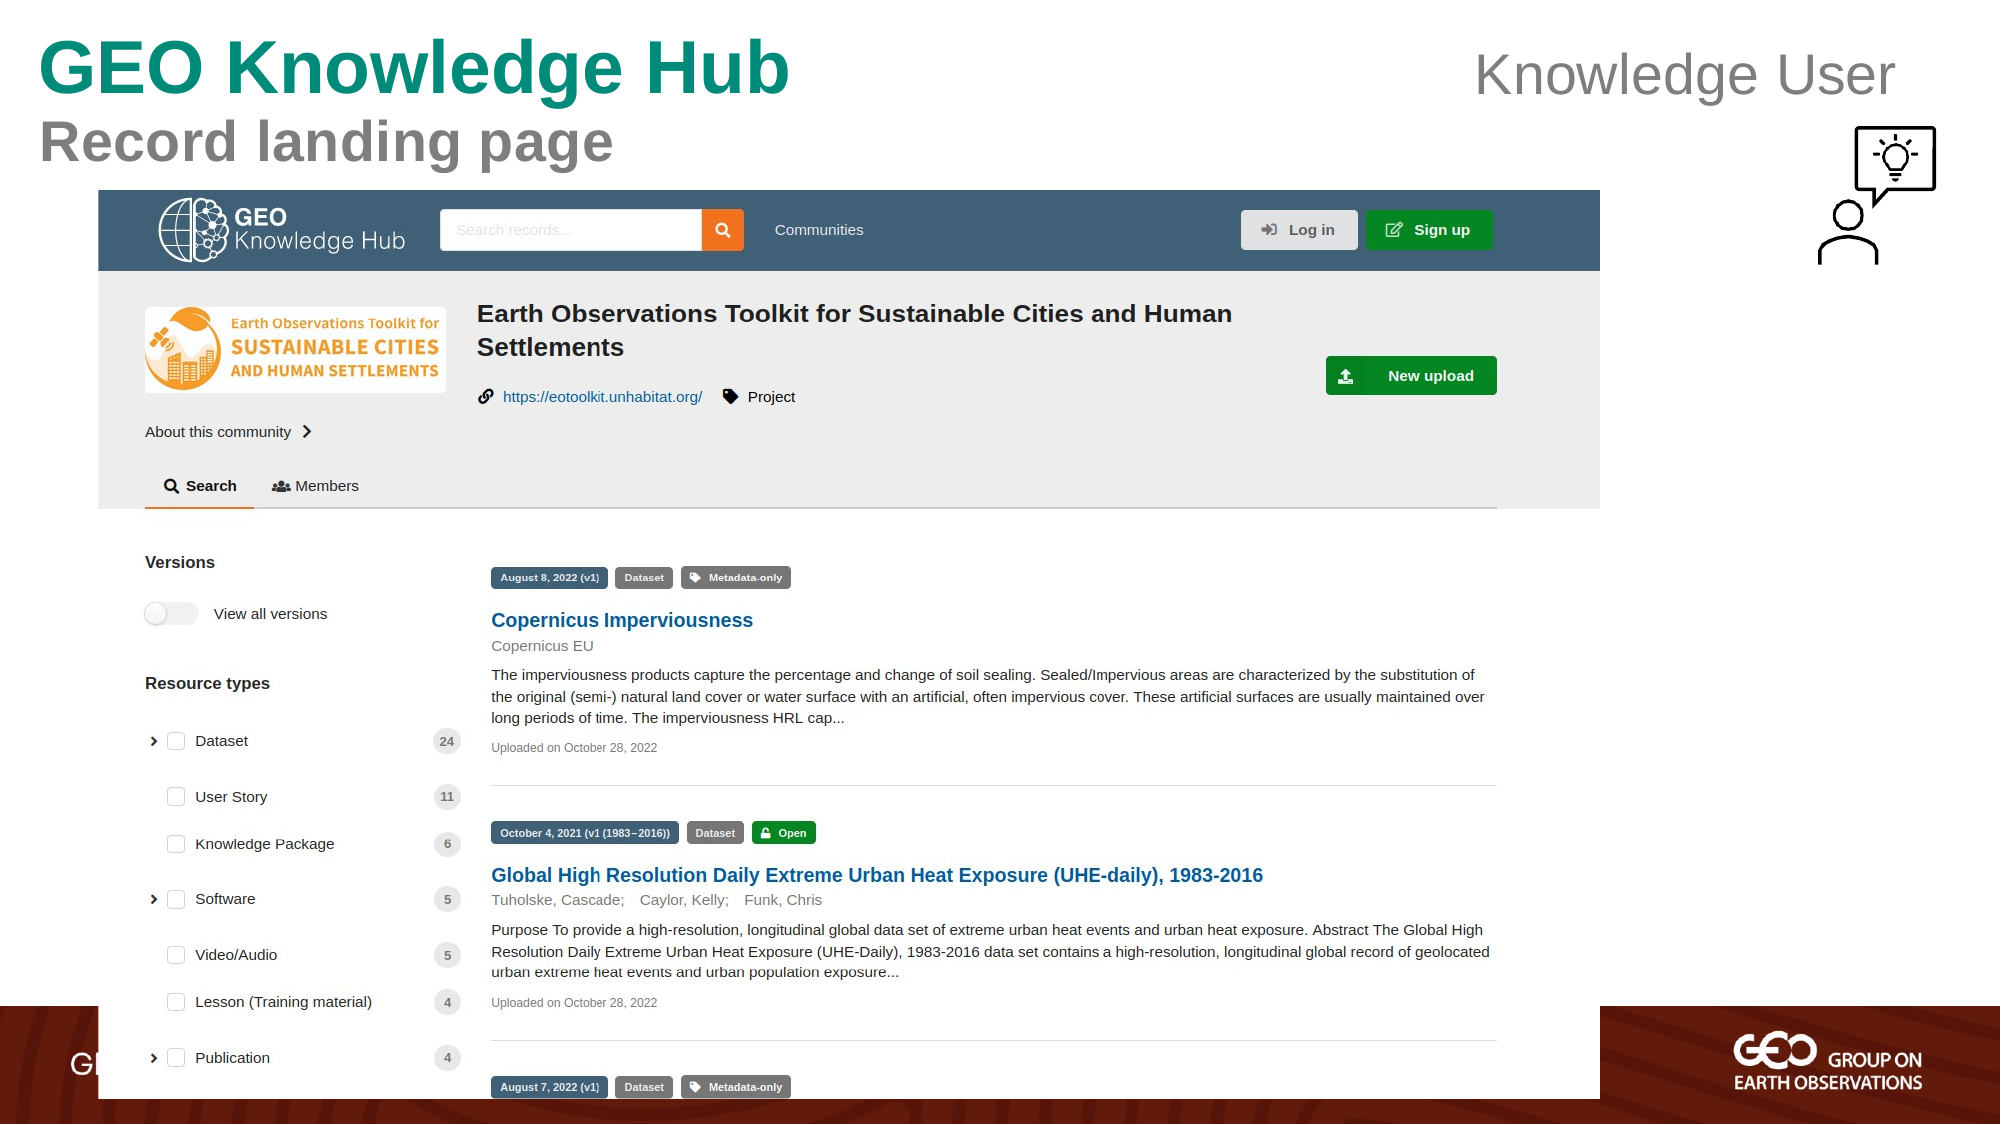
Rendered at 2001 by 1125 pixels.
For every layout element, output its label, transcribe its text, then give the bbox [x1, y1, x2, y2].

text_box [1817, 125, 1937, 266]
title GEO Knowledge Hub Record landing page [36, 20, 795, 211]
text_box [98, 190, 1600, 1099]
text_box Knowledge User [1472, 34, 1903, 106]
picture [0, 1006, 2000, 1124]
